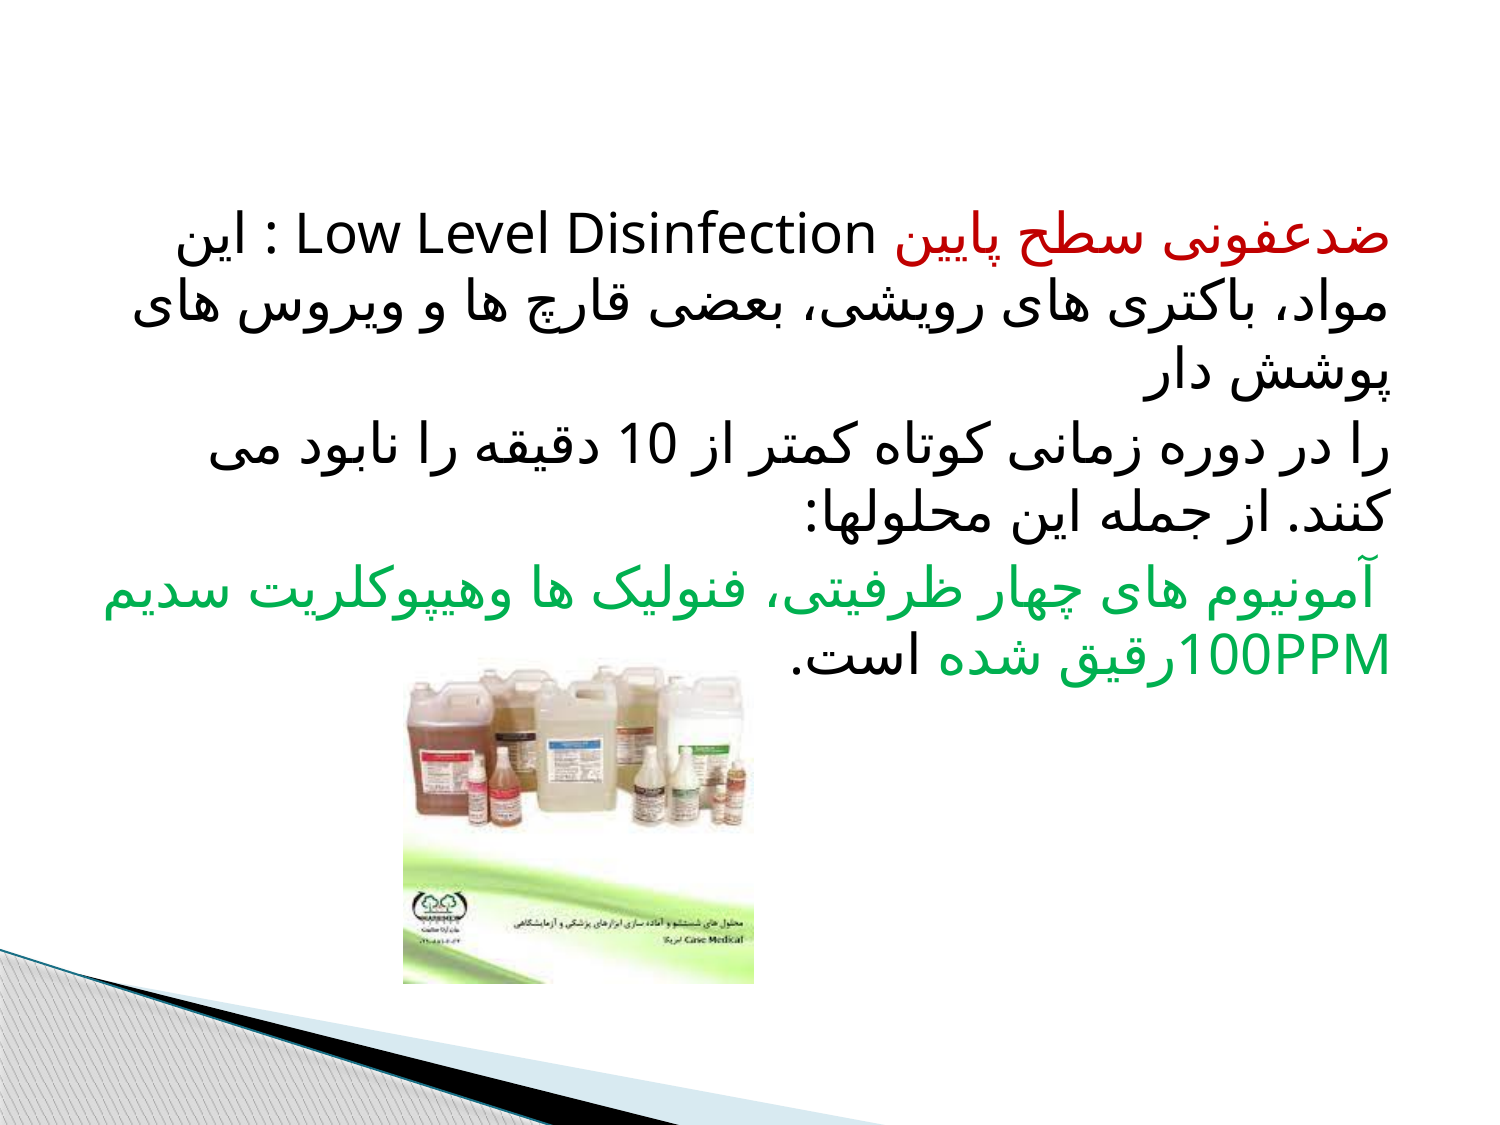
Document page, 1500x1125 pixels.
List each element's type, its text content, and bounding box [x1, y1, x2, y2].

picture [403, 633, 754, 984]
list ضدعفونی سطح پایین Low Level Disinfection : این مواد، باکتری های رویشی، بعضی قارچ ها و ویروس های پوشش دار را در دوره زمانی کوتاه کمتر از 10 دقیقه را نابود می کنند. از جمله این محلولها: آمونیوم های چهار ظرفیتی، فنولیک ها وهیپوکلریت سدیم 100PPMرقیق شده است. [75, 113, 1425, 986]
